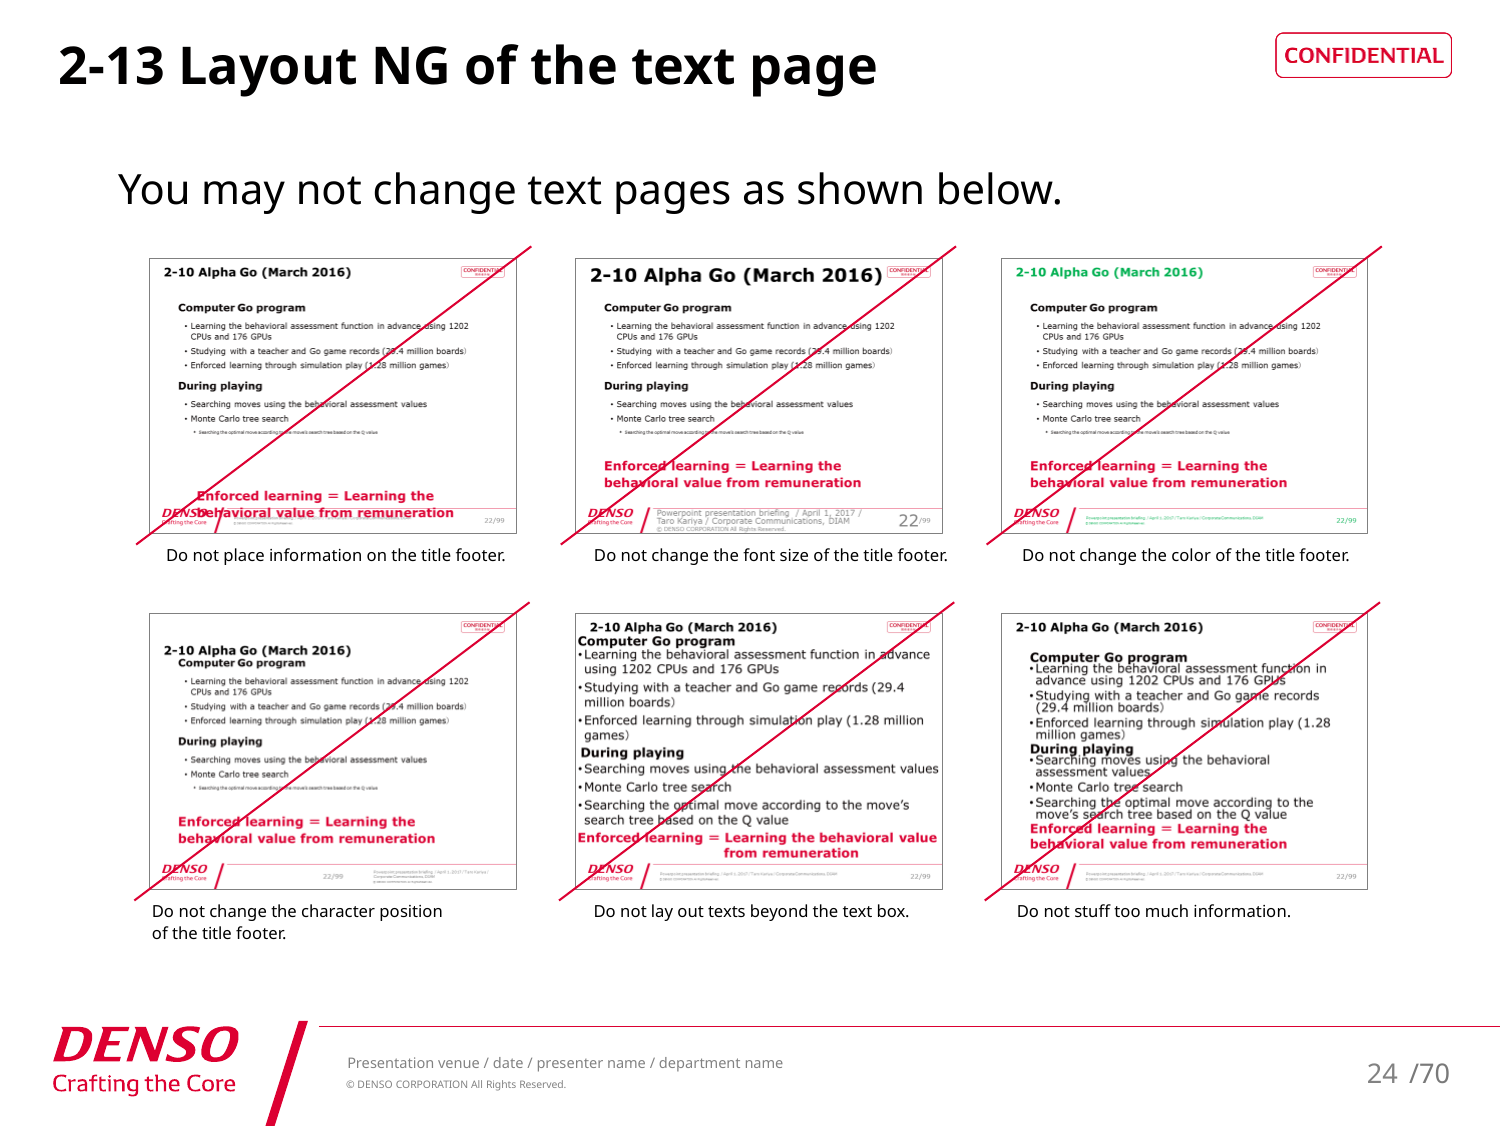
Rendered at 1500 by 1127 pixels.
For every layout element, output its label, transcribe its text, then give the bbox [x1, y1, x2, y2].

text_box Do not change the font size of the title footer. [577, 534, 965, 573]
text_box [136, 246, 531, 545]
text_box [559, 602, 954, 901]
text_box Do not lay out texts beyond the text box. [576, 909, 926, 929]
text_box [985, 602, 1380, 901]
text_box Do not place information on the title footer. [149, 554, 523, 573]
text_box Do not change the character position of the title footer. [135, 908, 516, 951]
text_box Do not stuff too much information. [999, 909, 1308, 929]
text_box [134, 602, 529, 901]
slide_number 24 [1251, 1042, 1420, 1103]
title 2-13 Layout NG of the text page [0, 32, 1500, 92]
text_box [561, 246, 956, 545]
list You may not change text pages as shown below. [0, 155, 1500, 962]
text_box Do not change the color of the title footer. [1005, 554, 1367, 573]
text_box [987, 246, 1382, 545]
